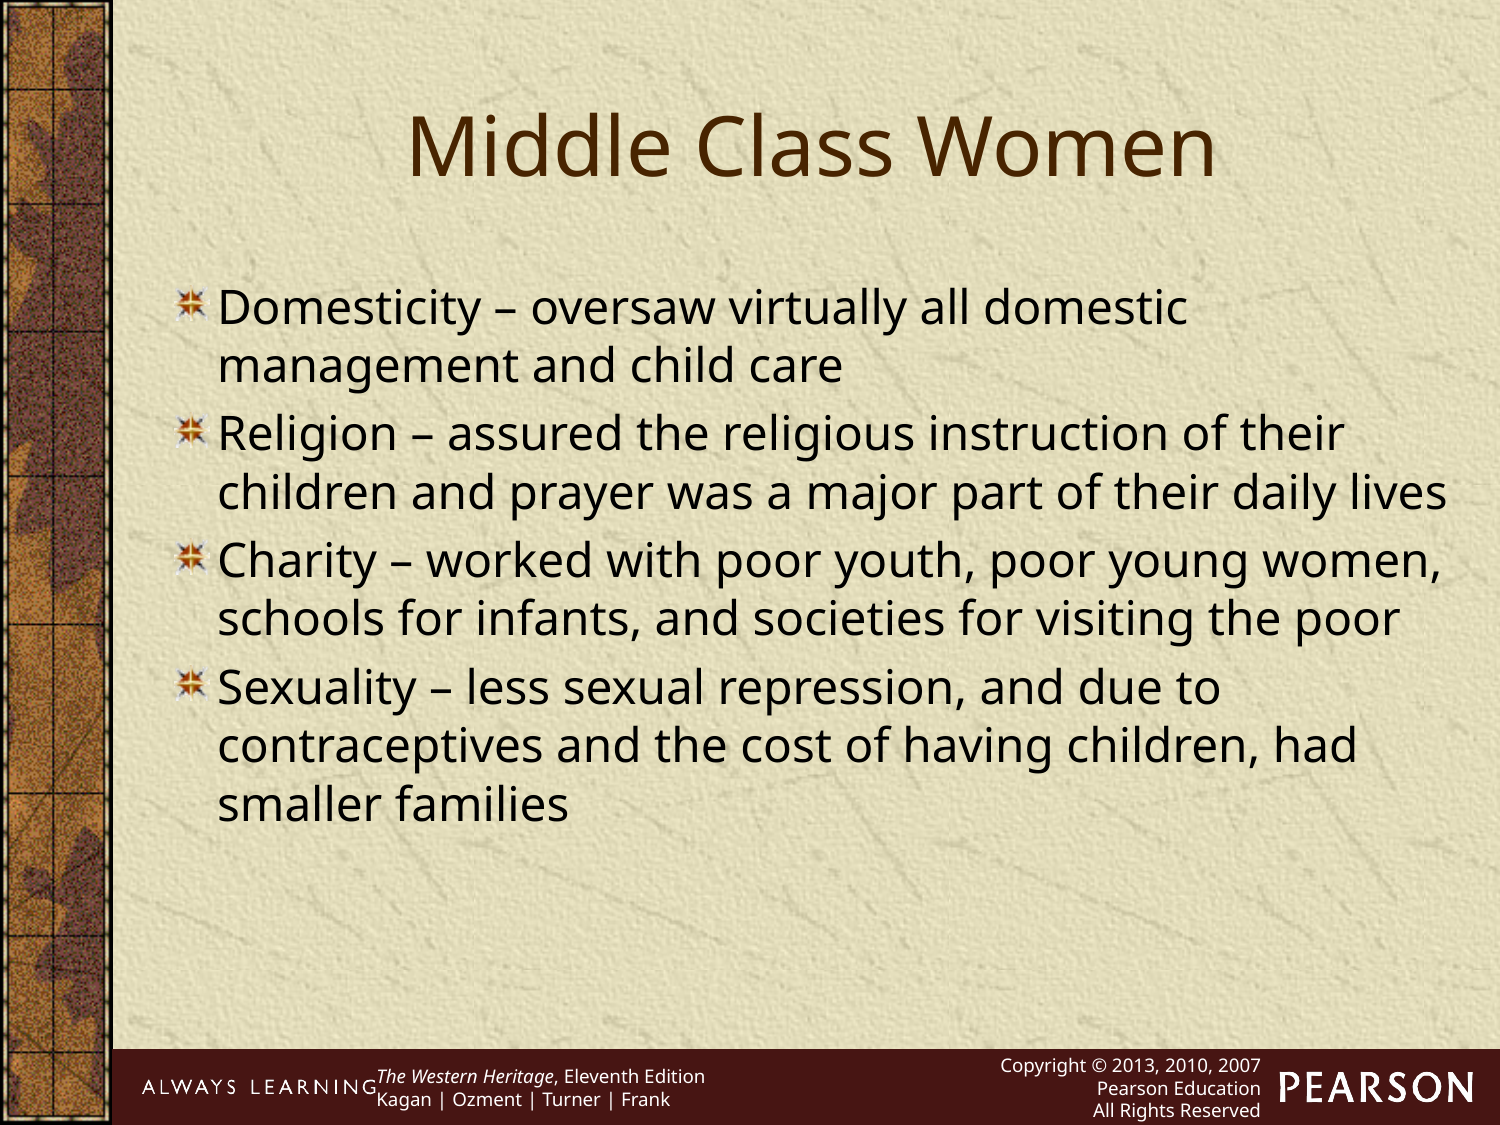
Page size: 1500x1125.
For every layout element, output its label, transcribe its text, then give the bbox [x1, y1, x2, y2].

title Middle Class Women [174, 49, 1451, 238]
picture [0, 0, 1500, 1125]
list Domesticity – oversaw virtually all domestic management and child care Religion – assured the religious instruction of their children and prayer was a major part of their daily lives Charity – worked with poor youth, poor young women, schools for infants, and societies for visiting the poor Sexuality – less sexual repression, and due to contraceptives and the cost of having children, had smaller families [173, 276, 1450, 953]
